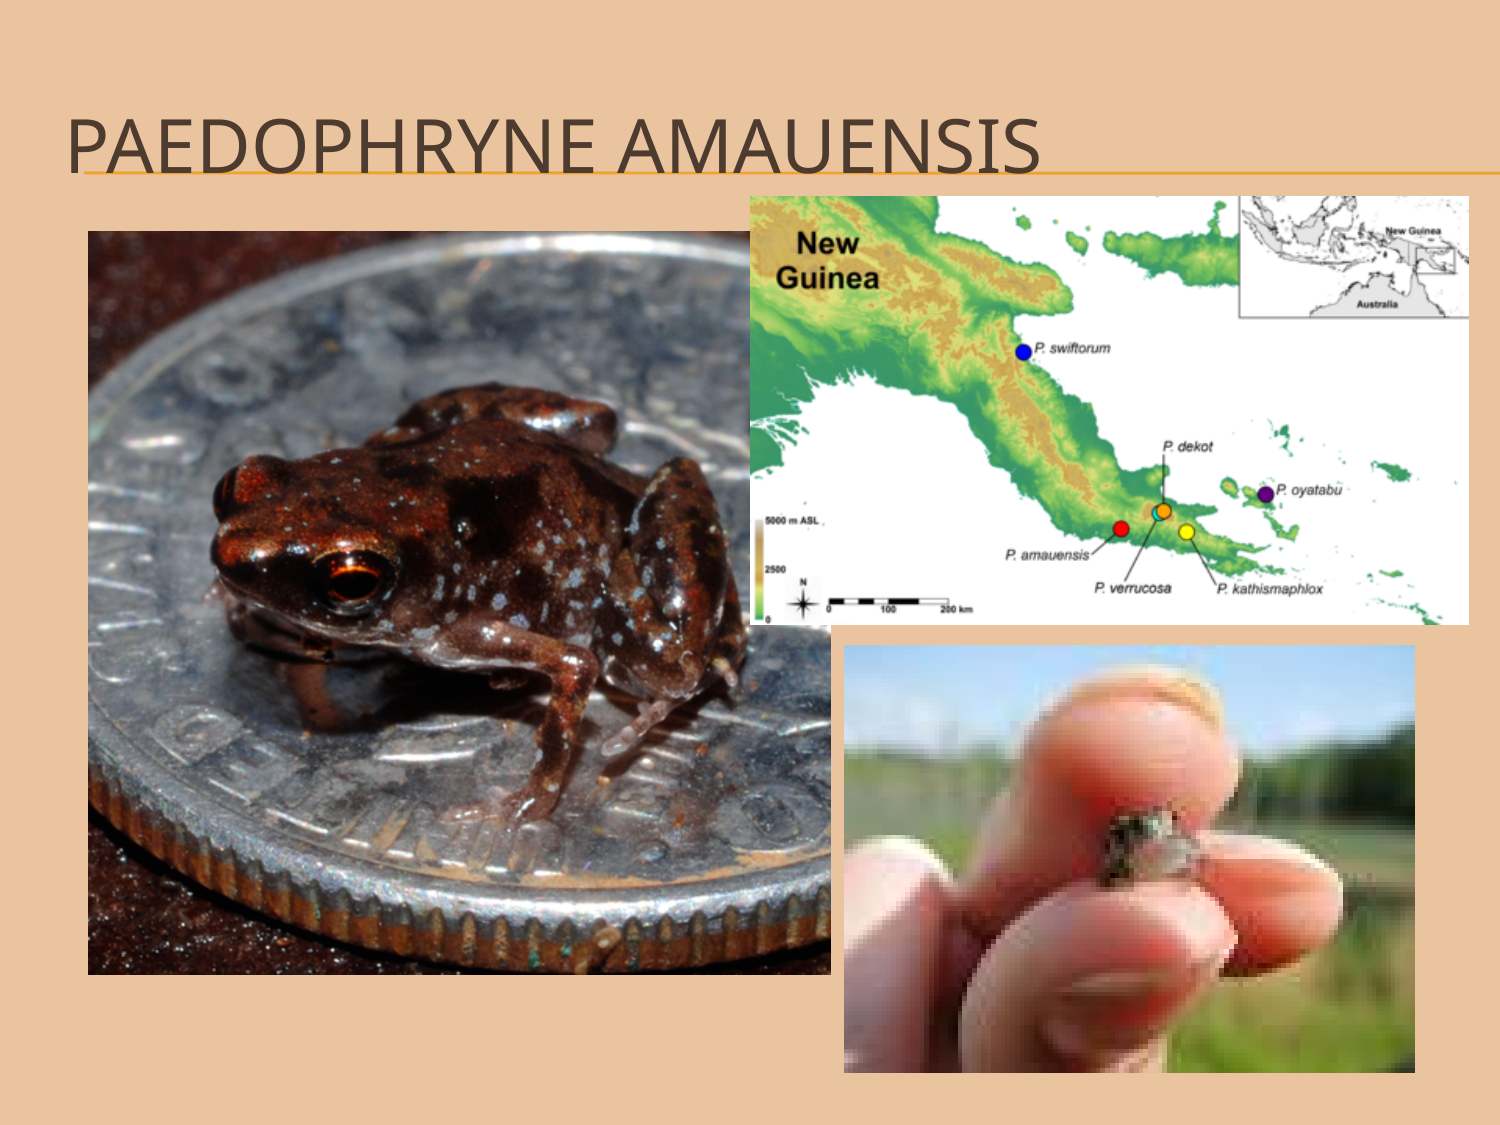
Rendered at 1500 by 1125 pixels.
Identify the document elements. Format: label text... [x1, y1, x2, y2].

title Paedophryne amauensis [50, 75, 1475, 213]
picture [749, 195, 1470, 625]
picture [844, 644, 1416, 1074]
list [88, 231, 832, 975]
